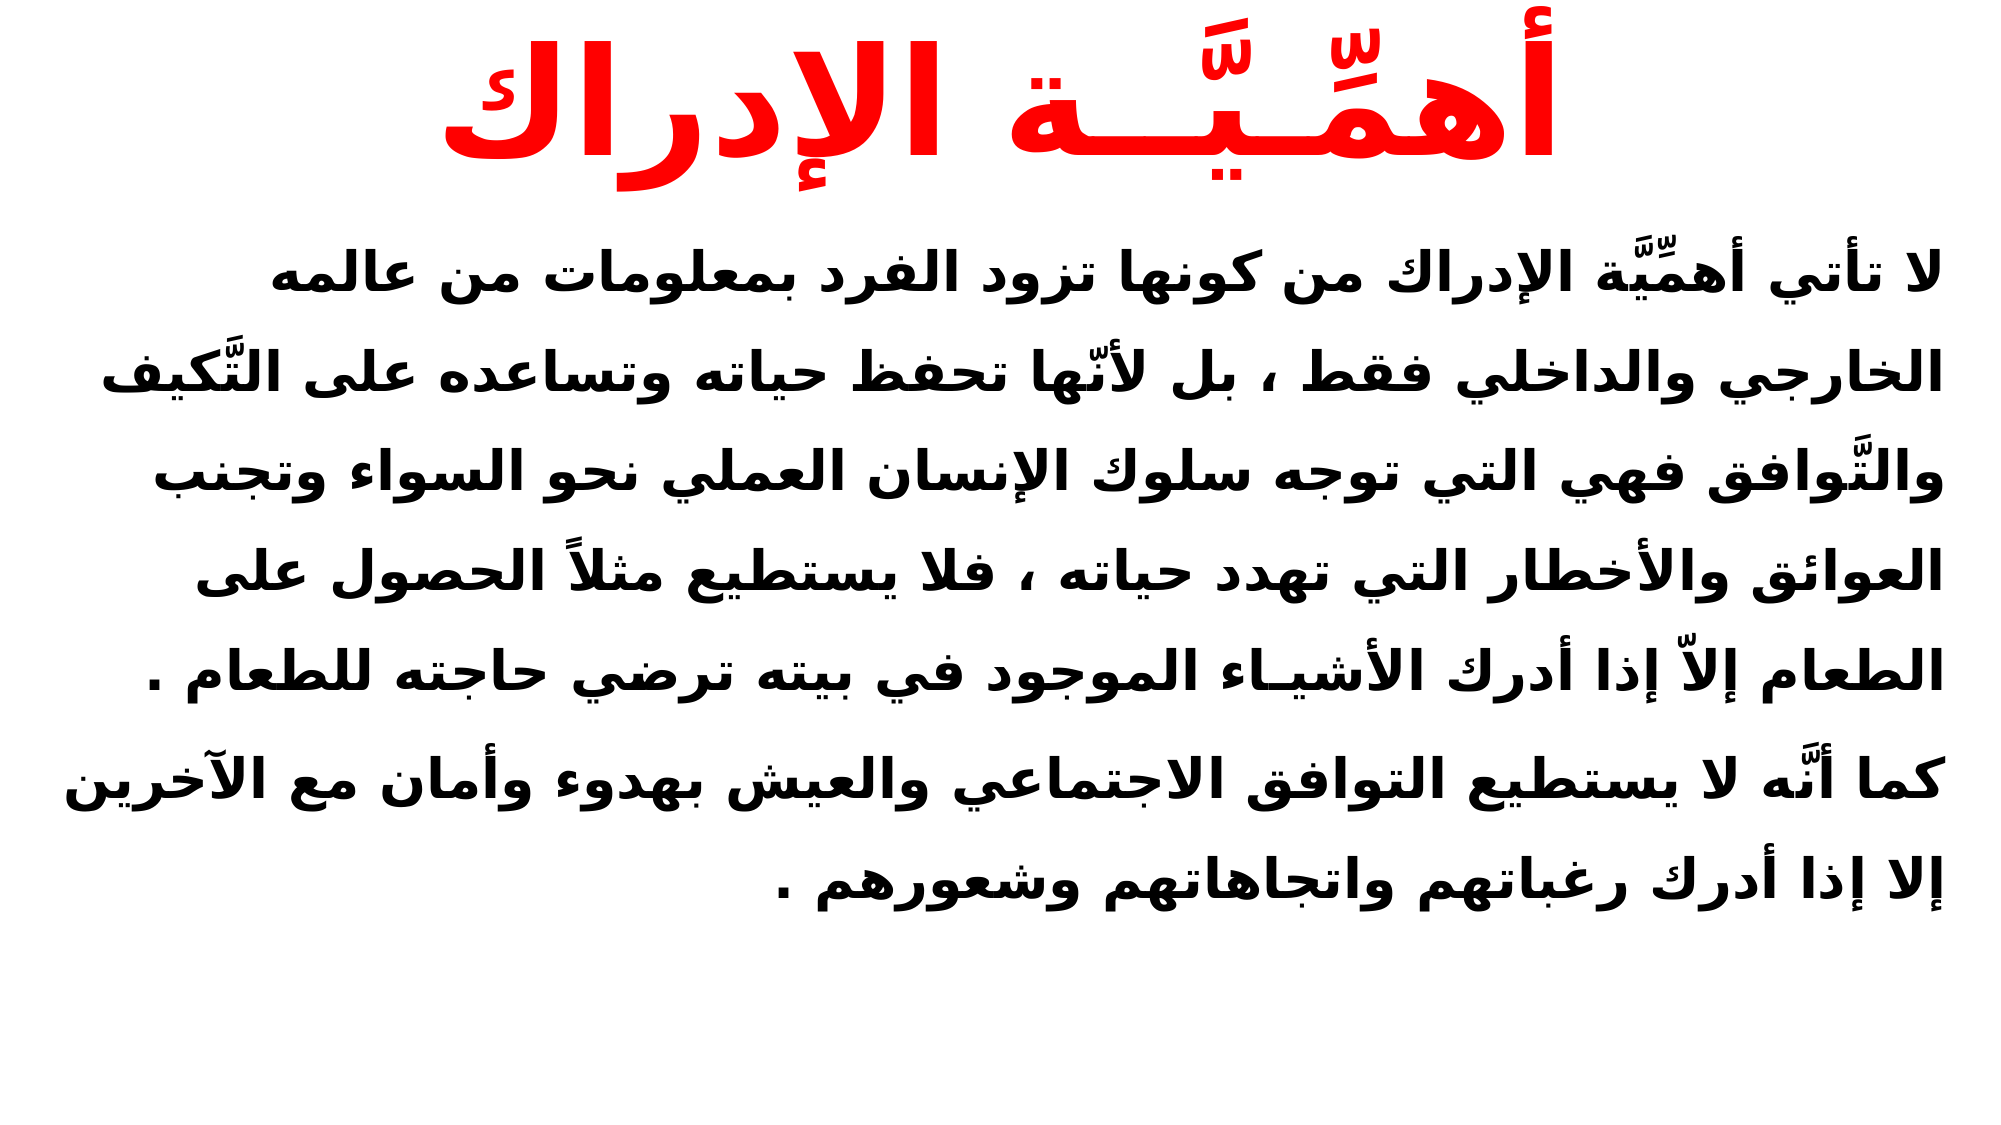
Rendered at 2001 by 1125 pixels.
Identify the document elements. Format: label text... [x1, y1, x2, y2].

title أهمِّـيَّــة الإدراك [0, 38, 2000, 175]
list لا تأتي أهمِّيَّة الإدراك من كونها تزود الفرد بمعلومات من عالمه الخارجي والداخلي فقط ، بل لأنّها تحفظ حياته وتساعده على التَّكيف والتَّوافق فهي التي توجه سلوك الإنسان العملي نحو السواء وتجنب العوائق والأخطار التي تهدد حياته ، فلا يستطيع مثلاً الحصول على الطعام إلاّ إذا أدرك الأشيـاء الموجود في بيته ترضي حاجته للطعام . كما أنَّه لا يستطيع التوافق الاجتماعي والعيش بهدوء وأمان مع الآخرين إلا إذا أدرك رغباتهم واتجاهاتهم وشعورهم . [15, 195, 1962, 1085]
